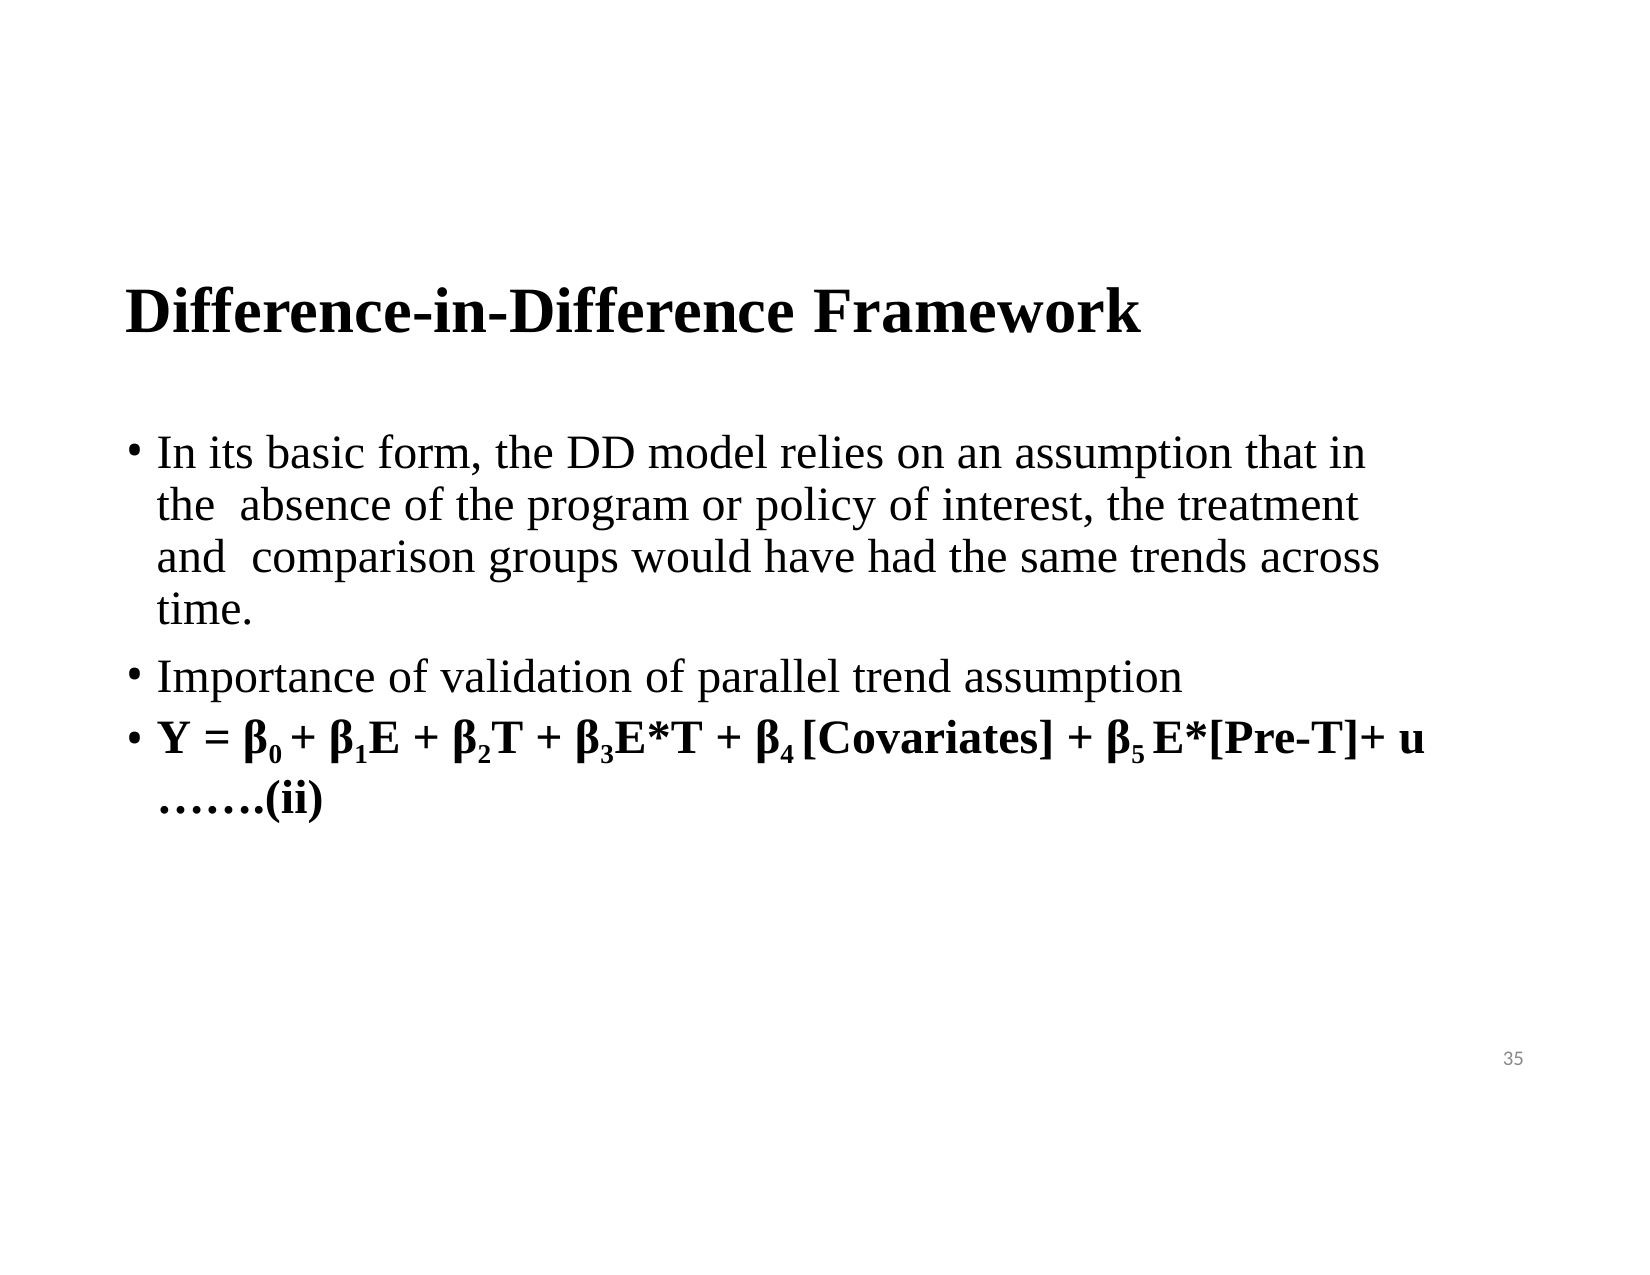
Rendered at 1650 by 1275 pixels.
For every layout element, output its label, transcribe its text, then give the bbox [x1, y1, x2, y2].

title Difference-in-Difference Framework [123, 265, 1150, 481]
text_box In its basic form, the DD model relies on an assumption that in the absence of the program or policy of interest, the treatment and comparison groups would have had the same trends across time. Importance of validation of parallel trend assumption Y = β0 + β1E + β2T + β3E*T + β4 [Covariates] + β5 E*[Pre-T]+ u …….(ii) [119, 417, 1443, 824]
text_box 35 [1500, 1047, 1531, 1070]
